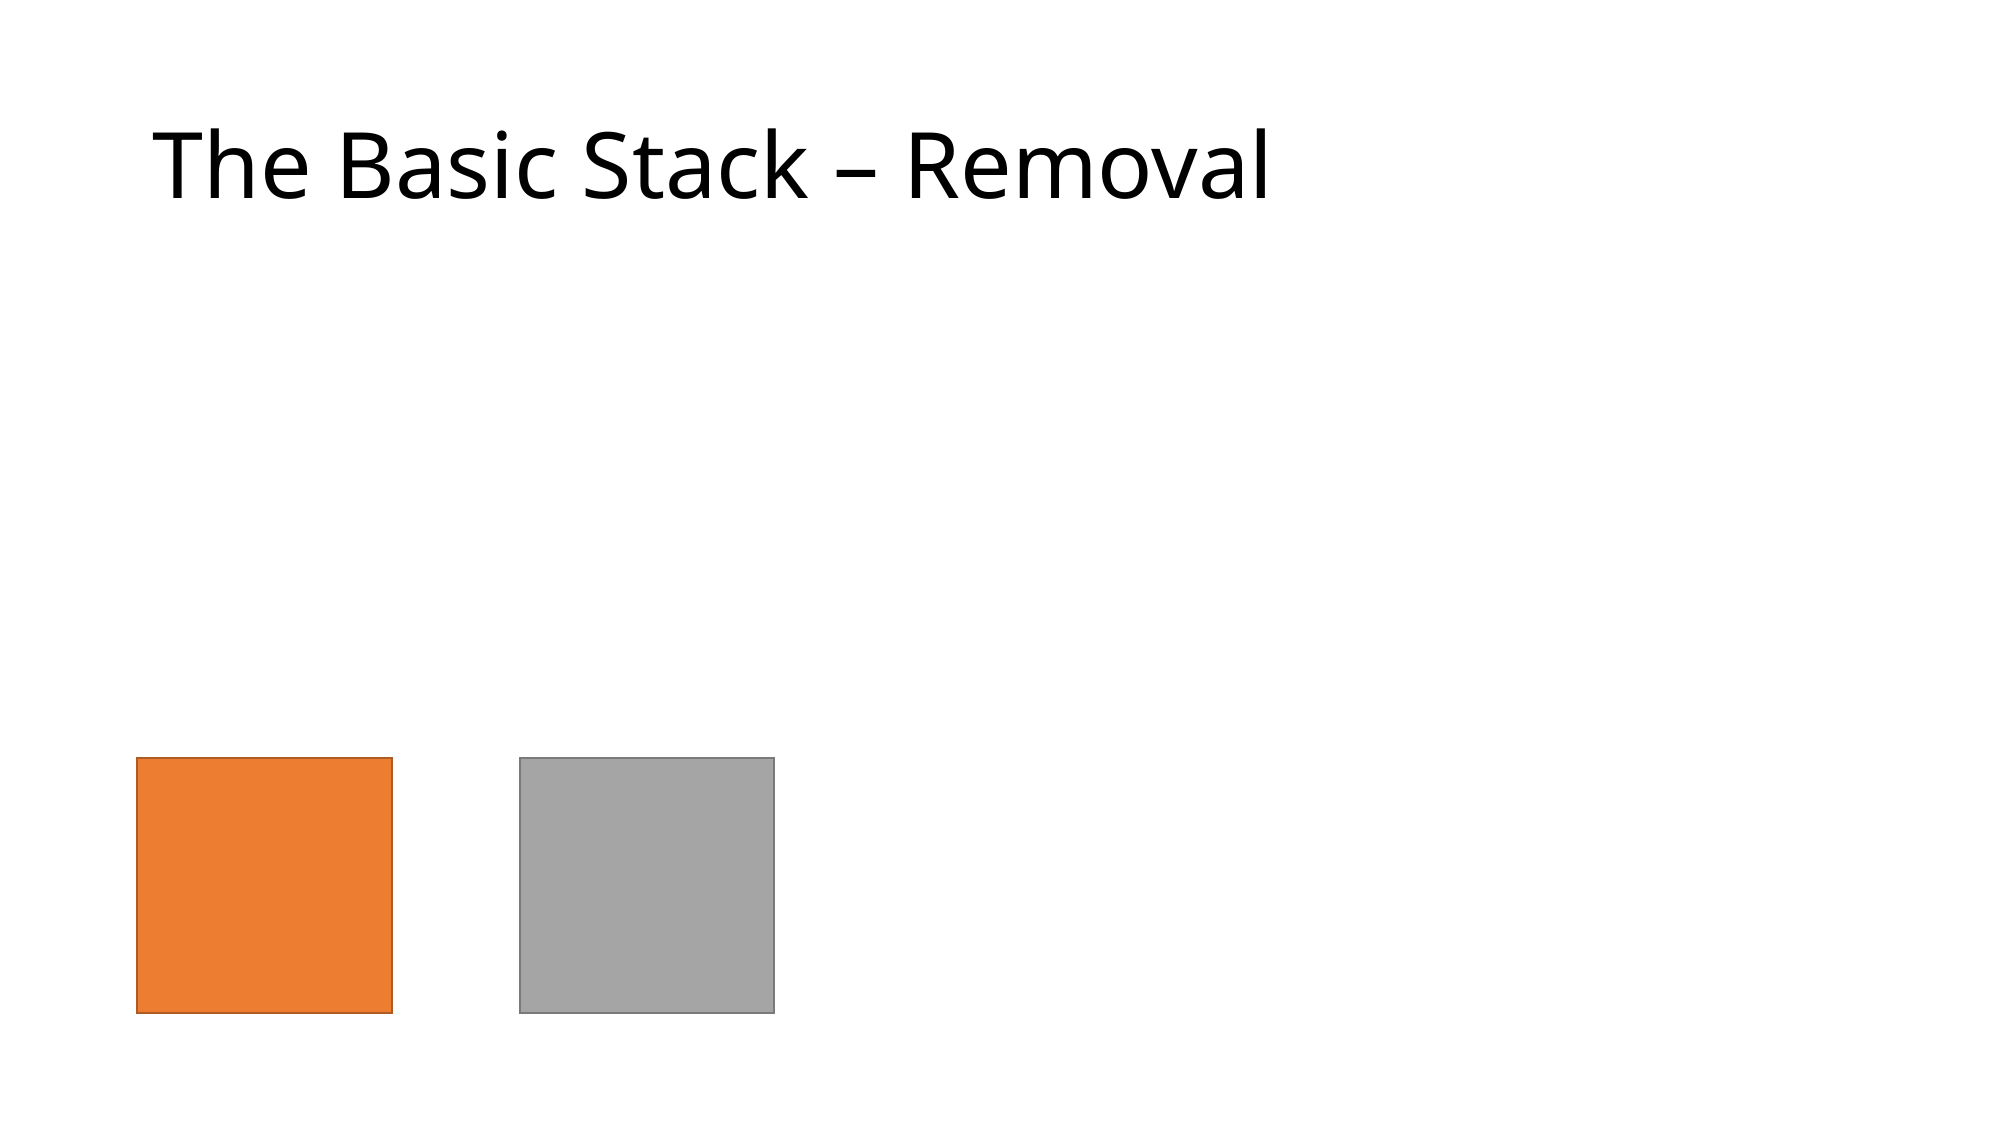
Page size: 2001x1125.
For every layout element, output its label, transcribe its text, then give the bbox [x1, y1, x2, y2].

text_box [519, 757, 775, 1014]
title The Basic Stack – Removal [137, 59, 1863, 278]
text_box [136, 757, 393, 1014]
